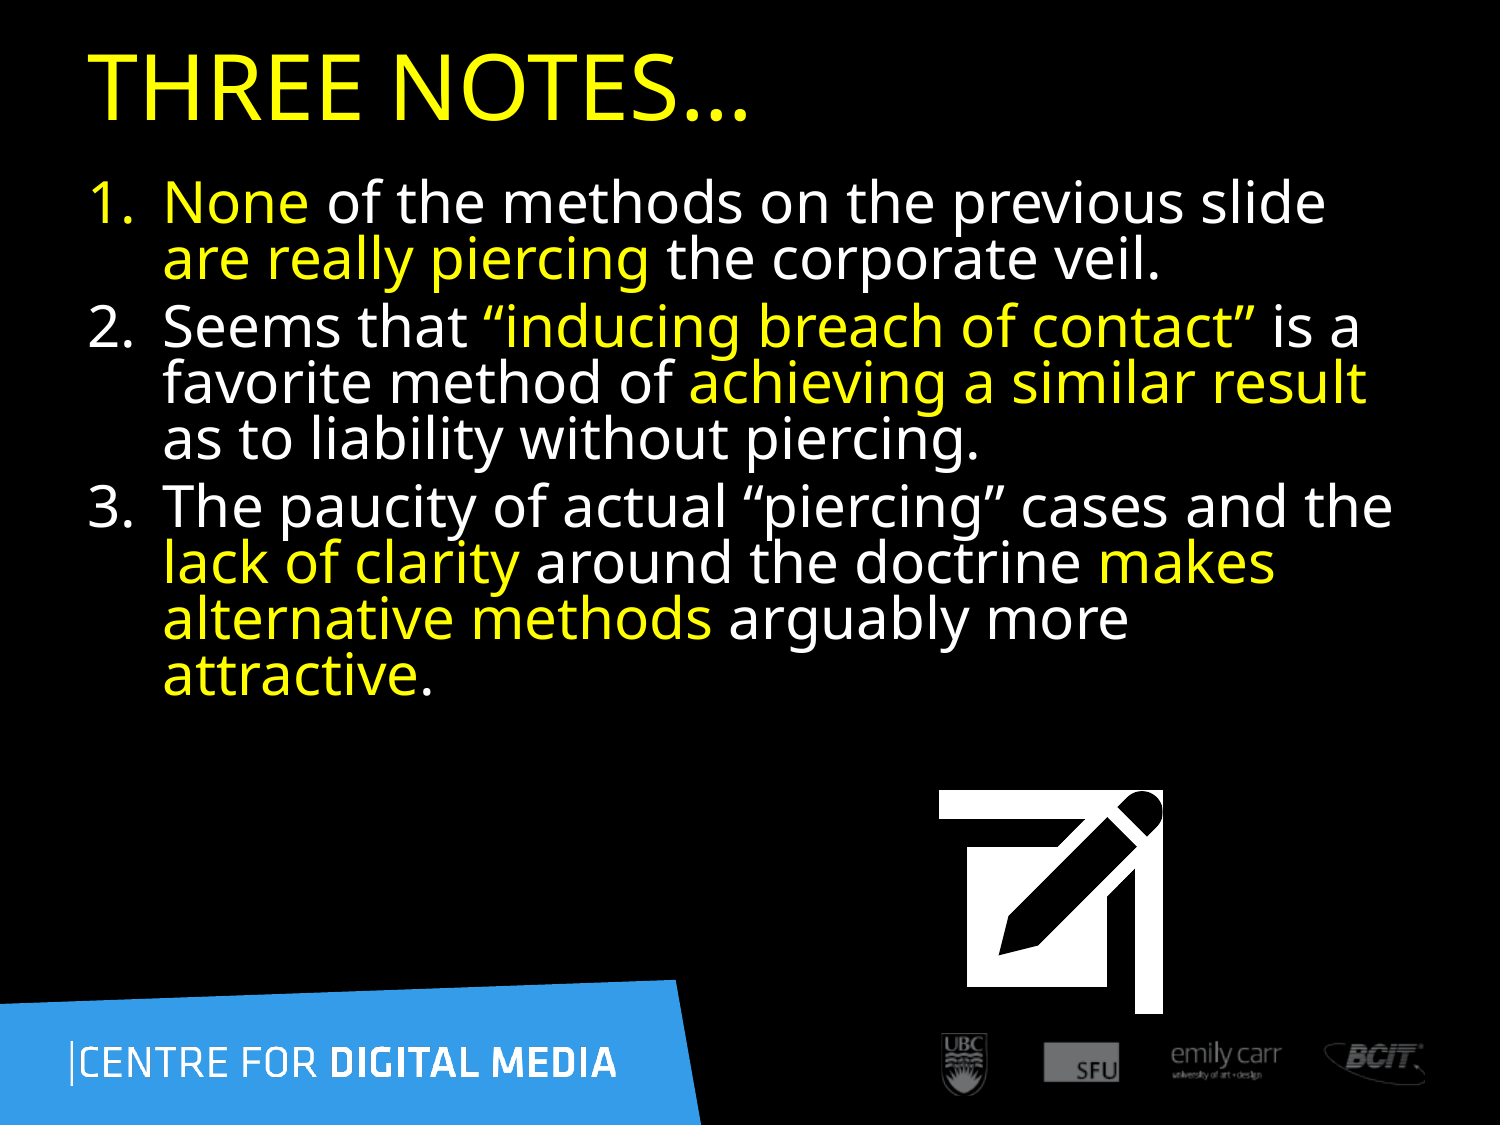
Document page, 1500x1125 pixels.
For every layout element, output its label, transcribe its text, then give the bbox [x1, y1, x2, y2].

title THREE NOTES… [75, 0, 1425, 166]
picture [939, 789, 1164, 1014]
list None of the methods on the previous slide are really piercing the corporate veil. Seems that “inducing breach of contact” is a favorite method of achieving a similar result as to liability without piercing. The paucity of actual “piercing” cases and the lack of clarity around the doctrine makes alternative methods arguably more attractive. [75, 166, 1425, 940]
